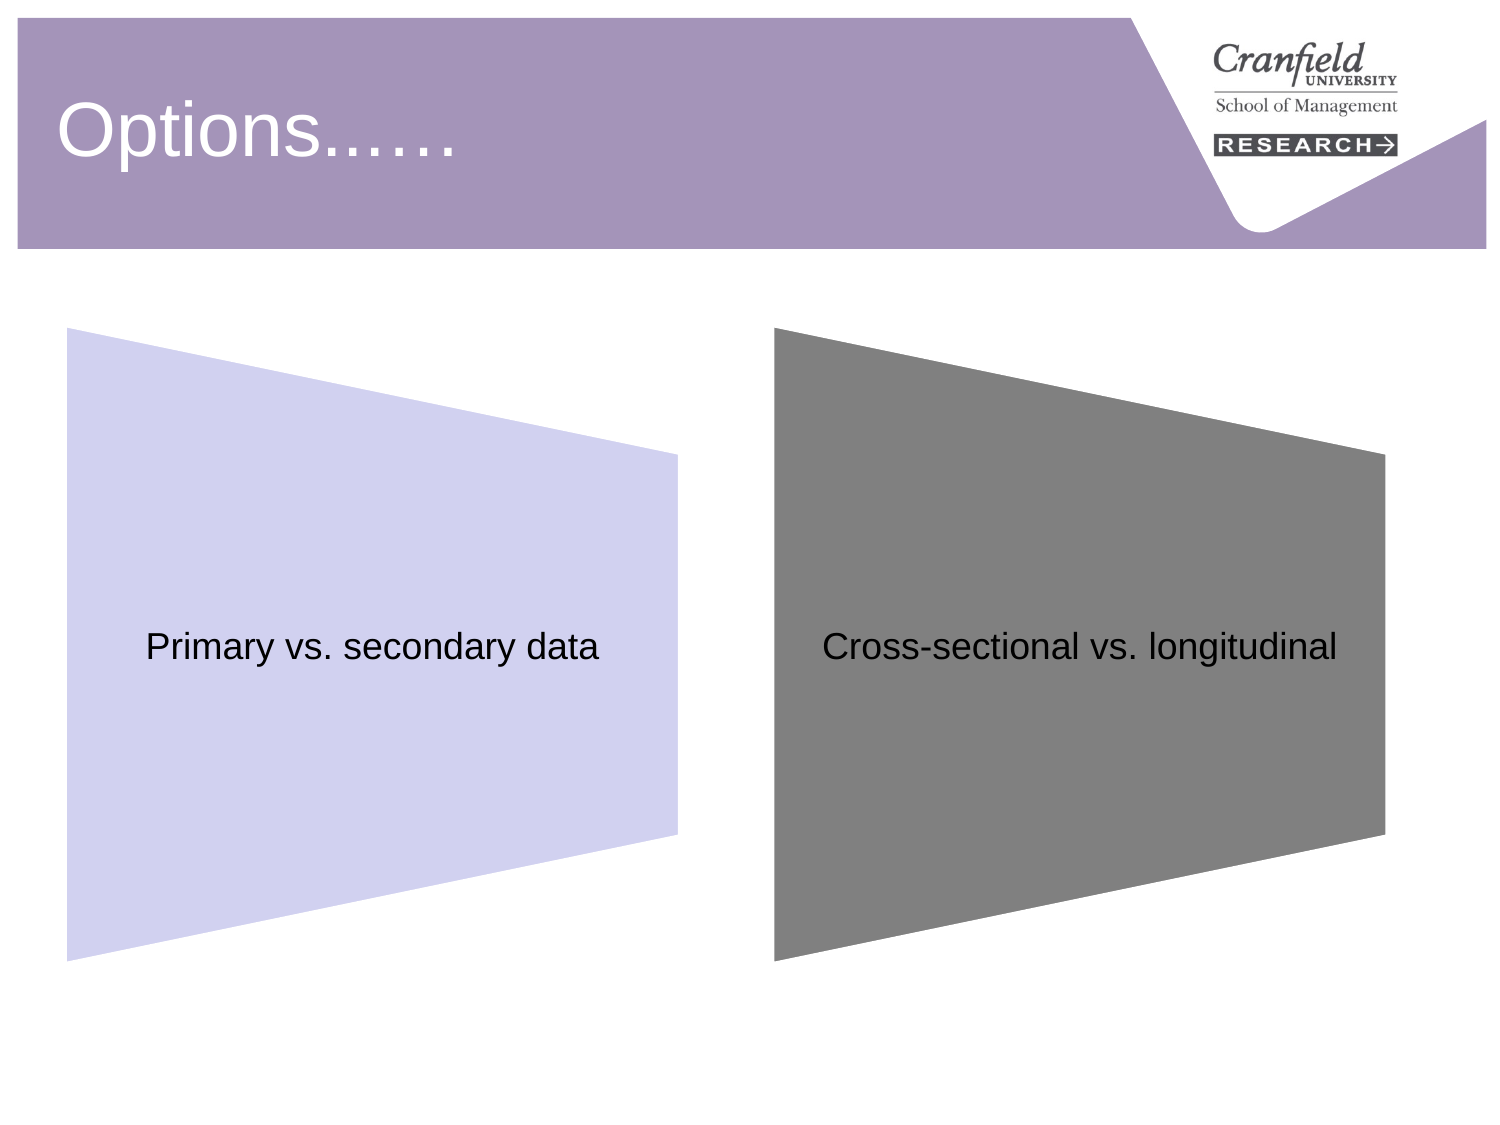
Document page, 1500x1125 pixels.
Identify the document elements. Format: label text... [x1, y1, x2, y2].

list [64, 324, 1388, 965]
title Options...… [53, 32, 1404, 220]
